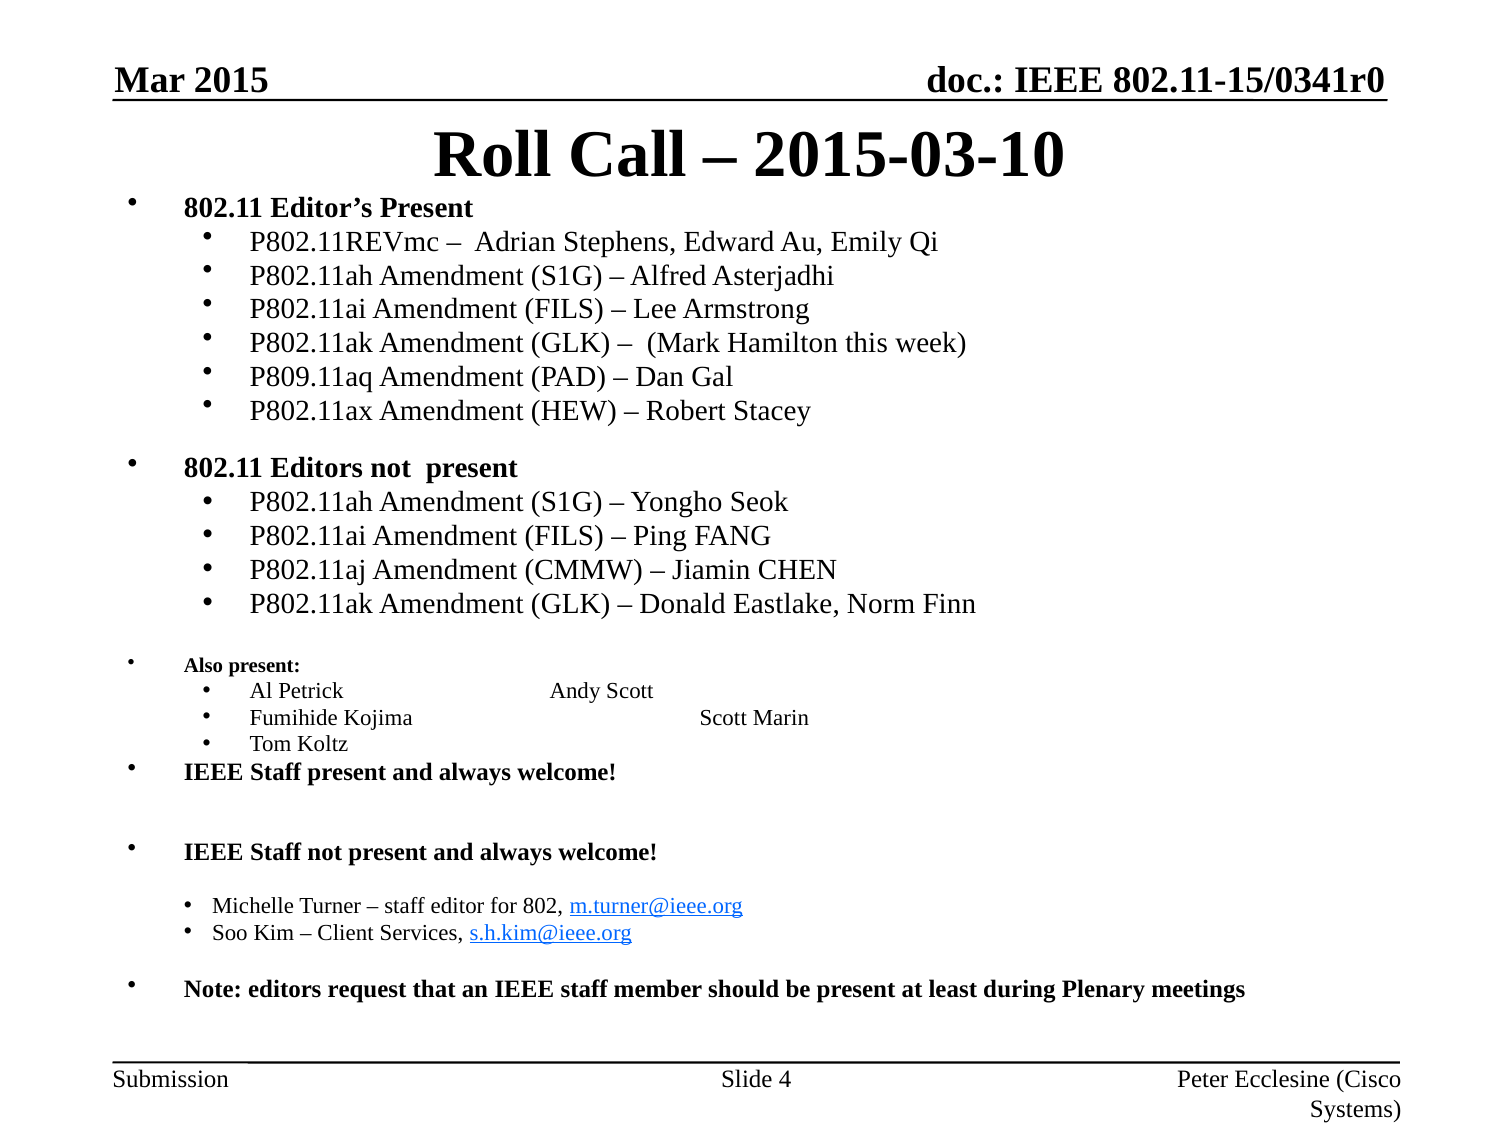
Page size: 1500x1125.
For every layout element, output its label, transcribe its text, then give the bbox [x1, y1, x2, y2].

list 802.11 Editor’s Present P802.11REVmc – Adrian Stephens, Edward Au, Emily Qi P802.11ah Amendment (S1G) – Alfred Asterjadhi P802.11ai Amendment (FILS) – Lee Armstrong P802.11ak Amendment (GLK) – (Mark Hamilton this week) P809.11aq Amendment (PAD) – Dan Gal P802.11ax Amendment (HEW) – Robert Stacey 802.11 Editors not present P802.11ah Amendment (S1G) – Yongho Seok P802.11ai Amendment (FILS) – Ping FANG P802.11aj Amendment (CMMW) – Jiamin CHEN P802.11ak Amendment (GLK) – Donald Eastlake, Norm Finn Also present: Al Petrick Andy Scott Fumihide Kojima Scott Marin Tom Koltz IEEE Staff present and always welcome! IEEE Staff not present and always welcome! Michelle Turner – staff editor for 802, m.turner@ieee.org Soo Kim – Client Services, s.h.kim@ieee.org Note: editors request that an IEEE staff member should be present at least during Plenary meetings [112, 187, 1388, 1088]
title Roll Call – 2015-03-10 [112, 62, 1388, 187]
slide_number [114, 54, 272, 101]
footer Peter Ecclesine (Cisco Systems) [1164, 1061, 1402, 1093]
slide_number Slide 4 [720, 1088, 792, 1093]
